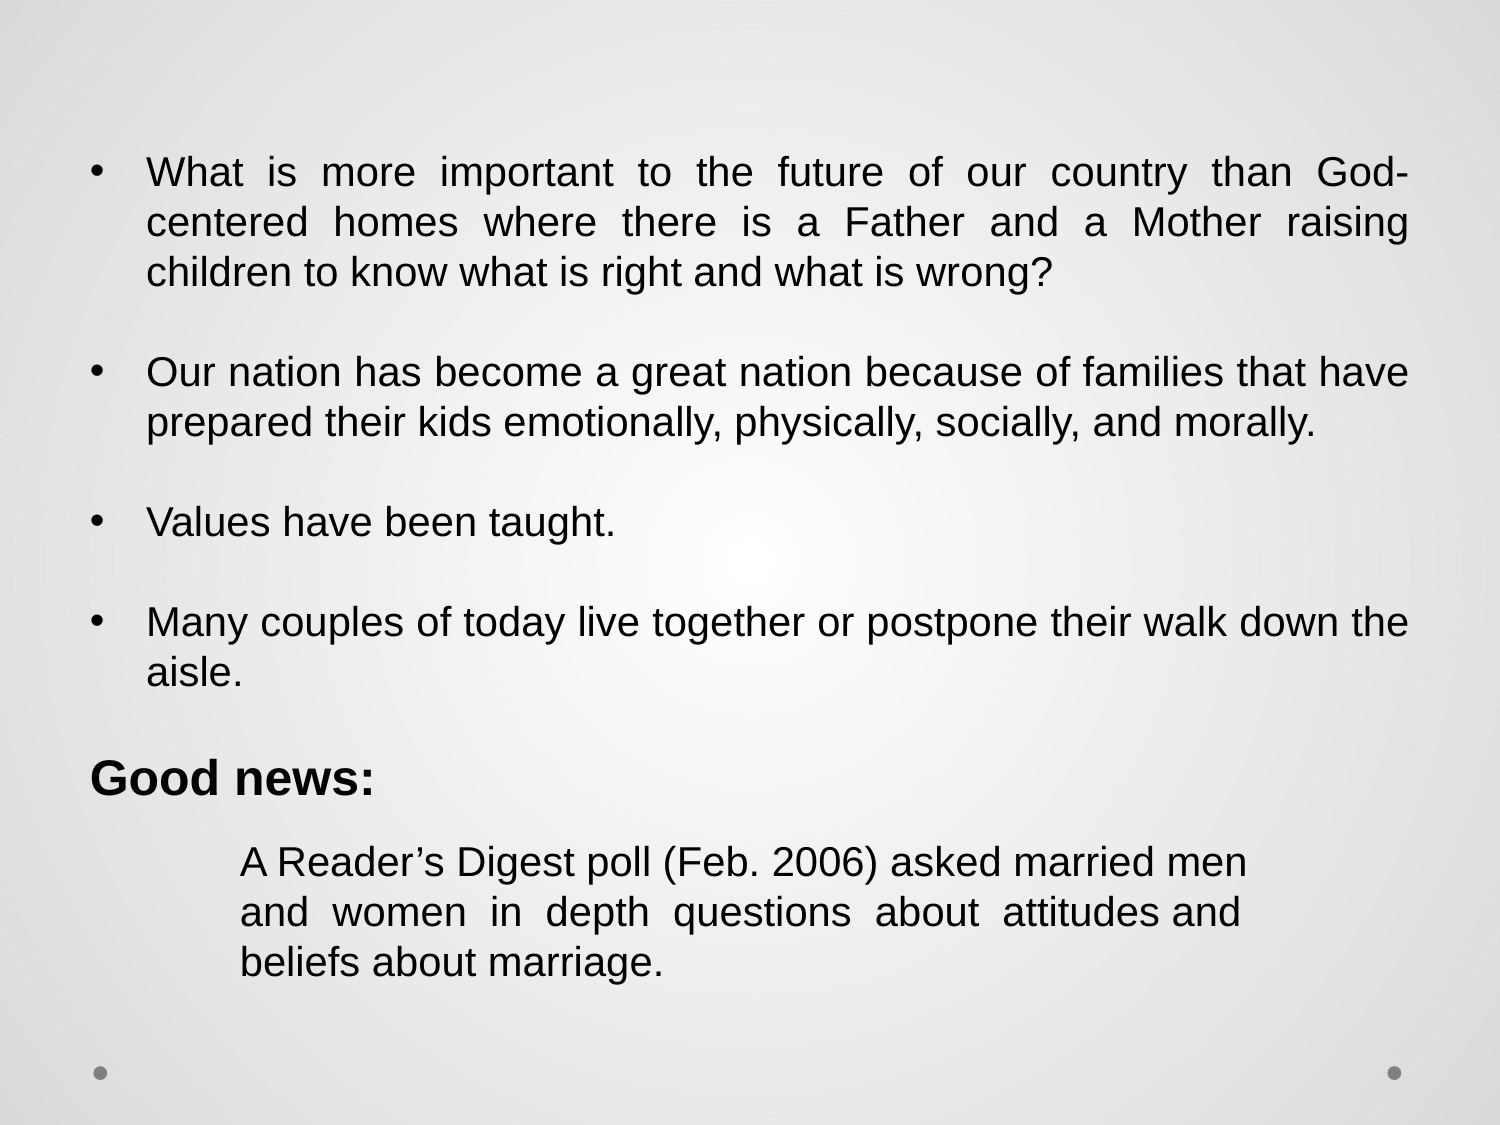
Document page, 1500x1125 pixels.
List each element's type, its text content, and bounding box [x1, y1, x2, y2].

text_box What is more important to the future of our country than God-centered homes where there is a Father and a Mother raising children to know what is right and what is wrong? Our nation has become a great nation because of families that have prepared their kids emotionally, physically, socially, and morally. Values have been taught. Many couples of today live together or postpone their walk down the aisle. Good news: A Reader’s Digest poll (Feb. 2006) asked married men and women in depth questions about attitudes and beliefs about marriage. [74, 137, 1425, 993]
